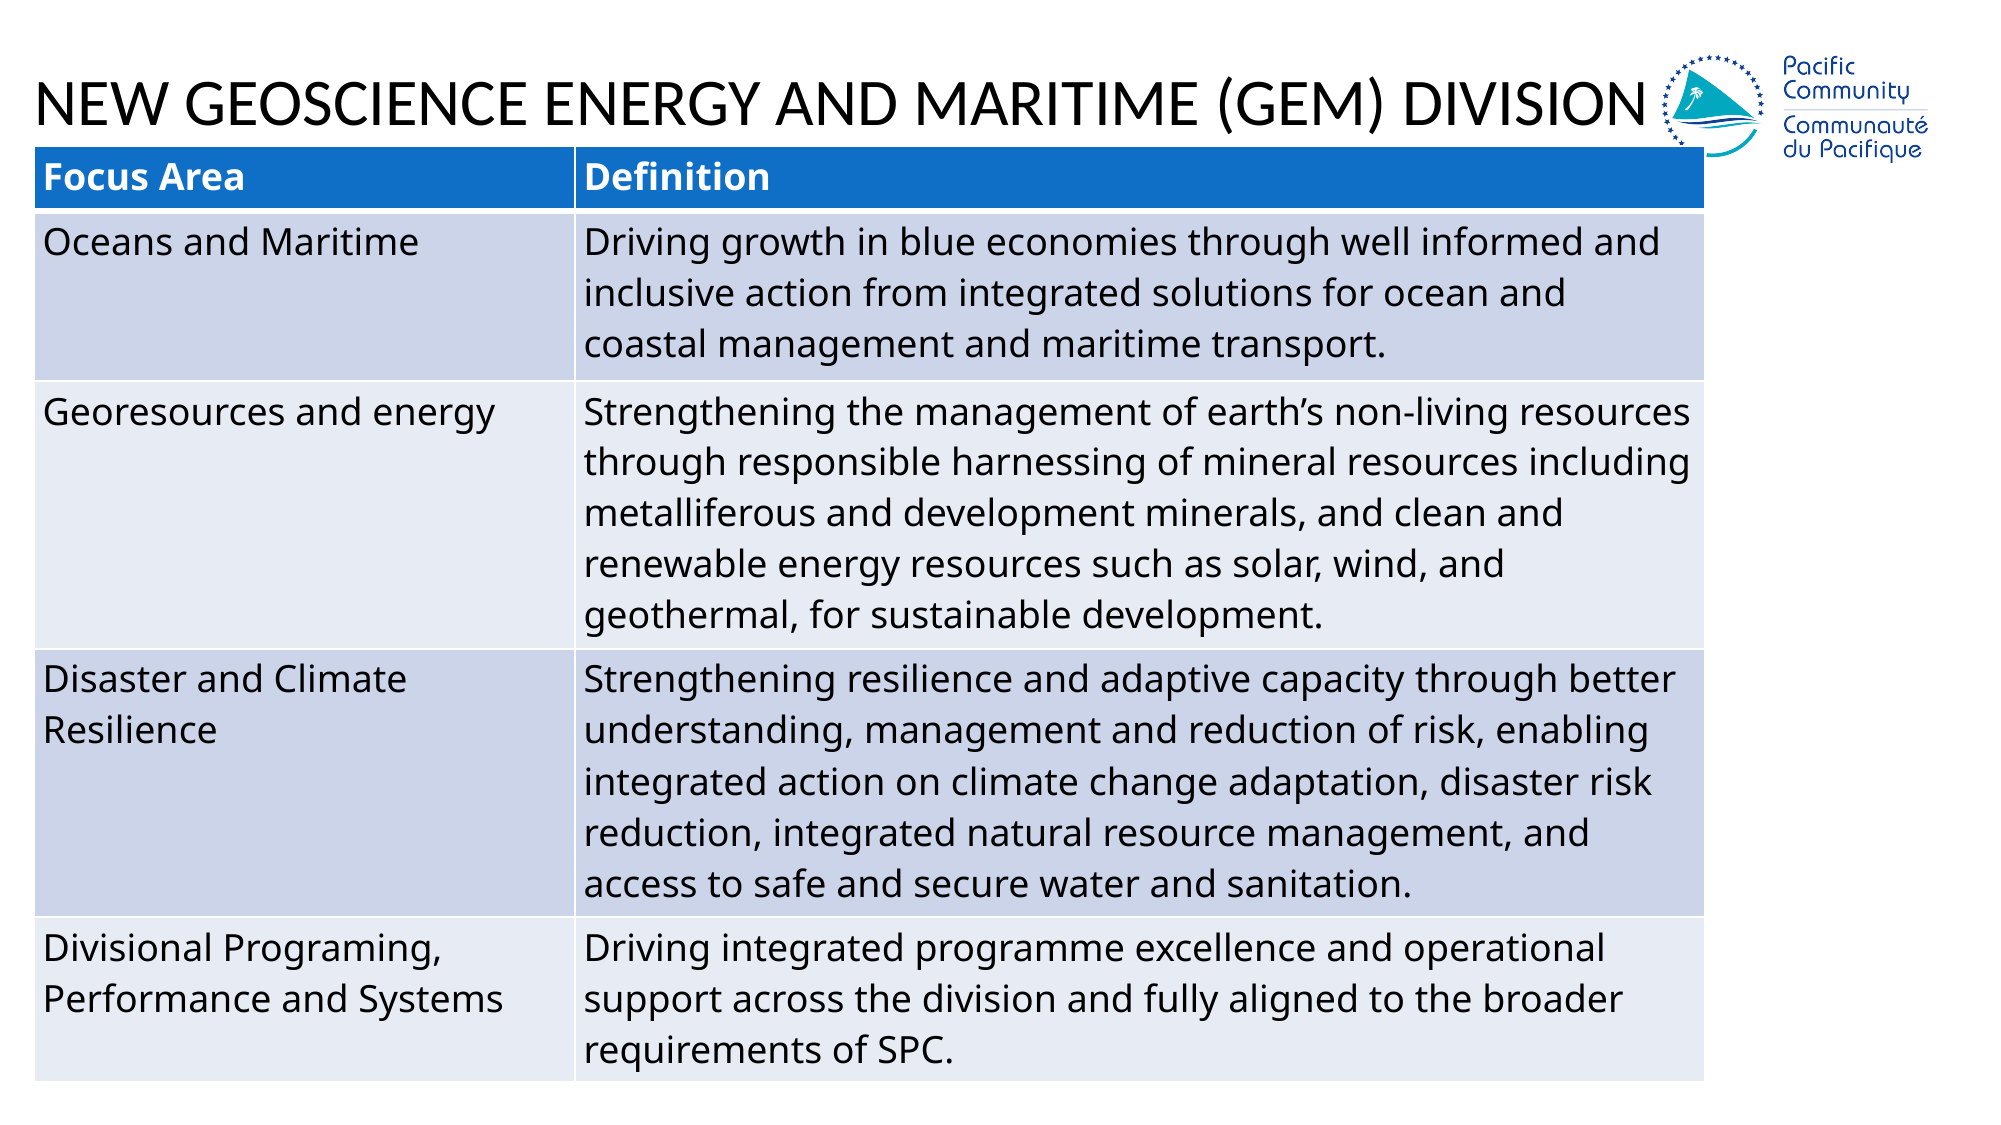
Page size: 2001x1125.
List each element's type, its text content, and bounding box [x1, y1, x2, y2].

table_cell Divisional Programing, Performance and Systems [35, 918, 574, 1081]
table_cell Disaster and Climate Resilience [35, 650, 574, 916]
table_cell Strengthening the management of earth’s non-living resources through responsible harnessing of mineral resources including metalliferous and development minerals, and clean and renewable energy resources such as solar, wind, and geothermal, for sustainable development. [576, 382, 1704, 648]
title New Geoscience Energy and Maritime (GEM) Division [19, 60, 1671, 233]
picture [1661, 54, 1928, 163]
table_header Definition [576, 147, 1704, 208]
table_cell Georesources and energy [35, 382, 574, 648]
table_cell Driving integrated programme excellence and operational support across the division and fully aligned to the broader requirements of SPC. [576, 918, 1704, 1081]
table_cell Oceans and Maritime [35, 214, 574, 380]
table_cell Driving growth in blue economies through well informed and inclusive action from integrated solutions for ocean and coastal management and maritime transport. [576, 214, 1704, 380]
table_header Focus Area [35, 147, 574, 208]
table_cell Strengthening resilience and adaptive capacity through better understanding, management and reduction of risk, enabling integrated action on climate change adaptation, disaster risk reduction, integrated natural resource management, and access to safe and secure water and sanitation. [576, 650, 1704, 916]
